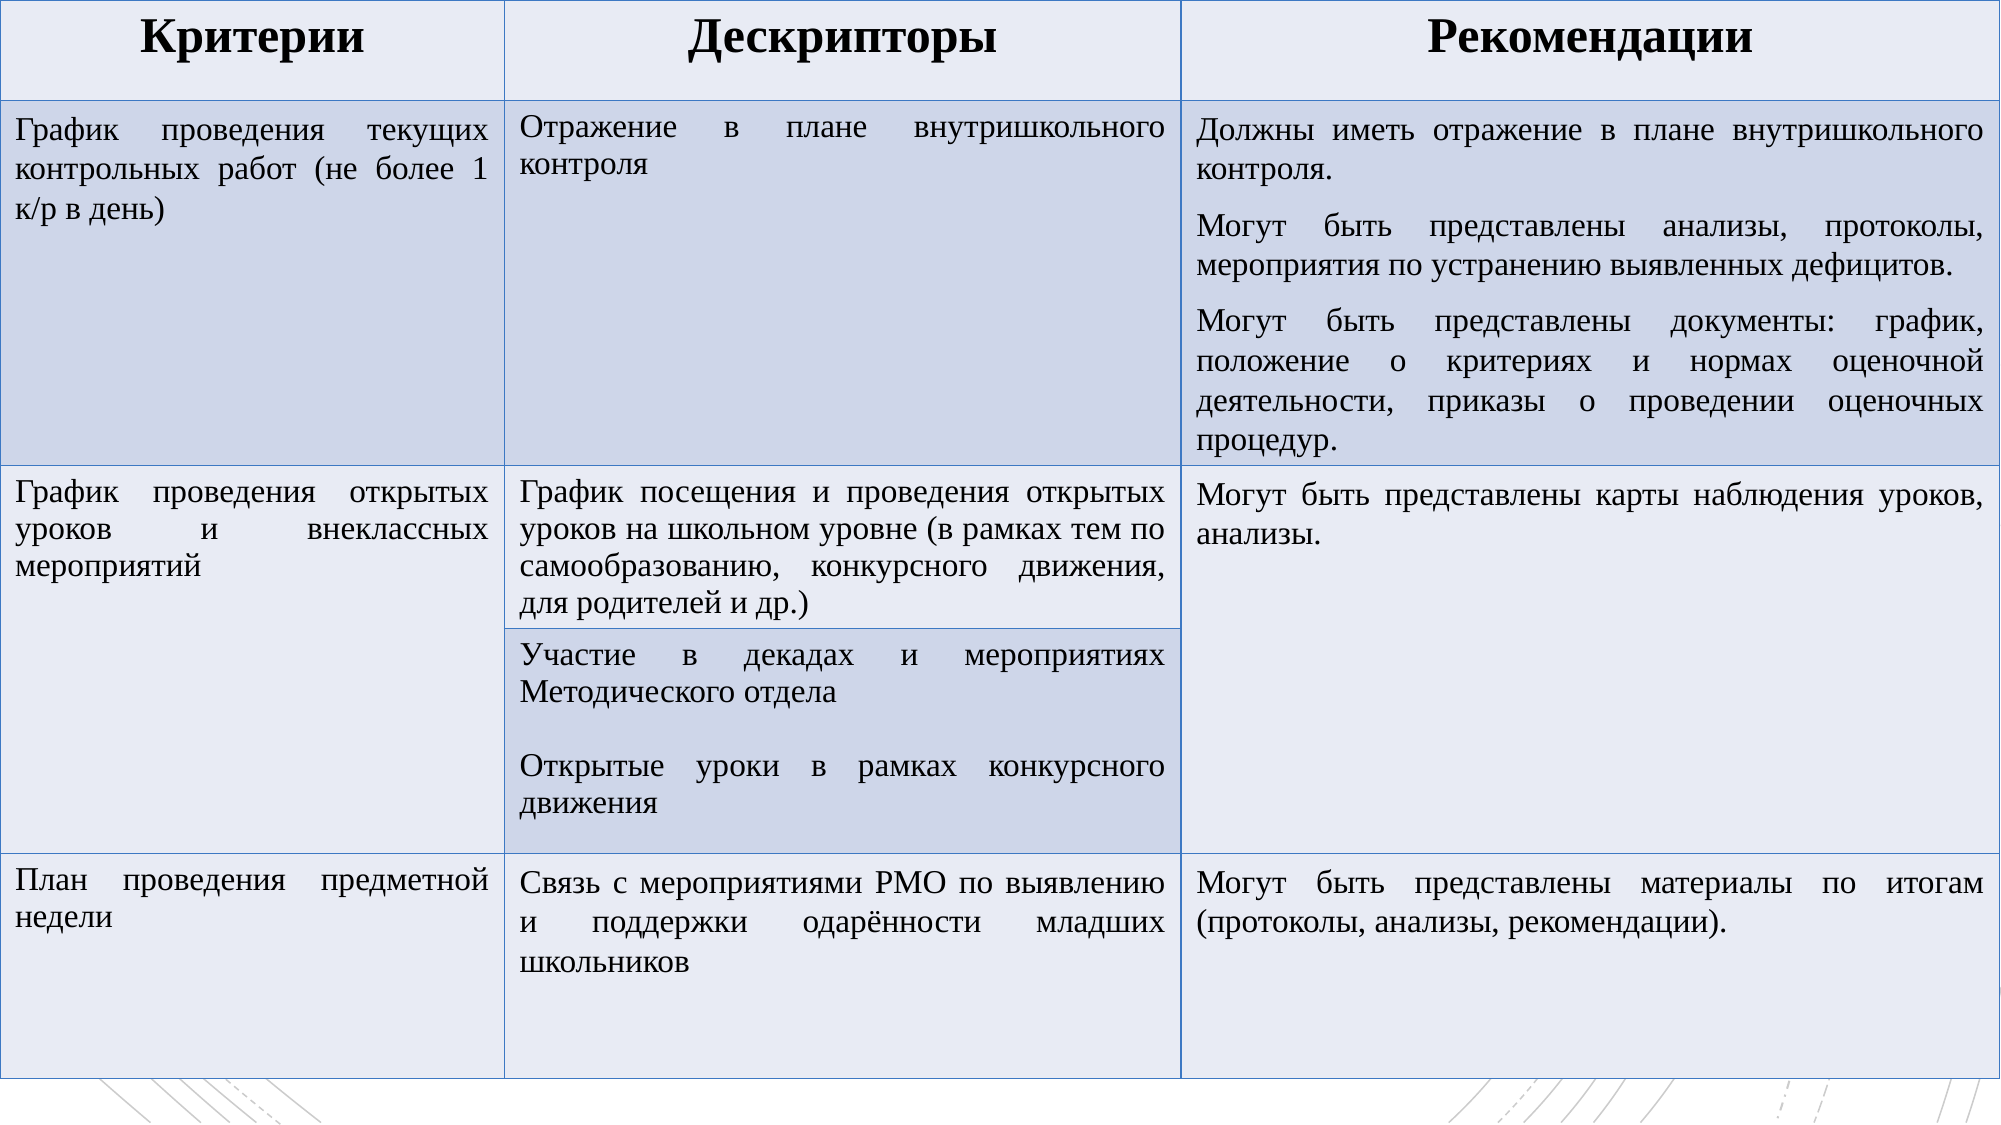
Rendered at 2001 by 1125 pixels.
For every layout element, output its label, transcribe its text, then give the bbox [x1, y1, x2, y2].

table_cell График посещения и проведения открытых уроков на школьном уровне (в рамках тем по самообразованию, конкурсного движения, для родителей и др.) [505, 466, 1180, 628]
table_cell График проведения текущих контрольных работ (не более 1 к/р в день) [1, 101, 504, 465]
table_cell График проведения открытых уроков и внеклассных мероприятий [1, 466, 504, 853]
table_cell Должны иметь отражение в плане внутришкольного контроля. Могут быть представлены анализы, протоколы, мероприятия по устранению выявленных дефицитов. Могут быть представлены документы: график, положение о критериях и нормах оценочной деятельности, приказы о проведении оценочных процедур. [1182, 101, 1999, 465]
table_header Критерии [1, 1, 504, 100]
table_cell Отражение в плане внутришкольного контроля [505, 101, 1180, 465]
table_header Дескрипторы [505, 1, 1180, 100]
table_header Рекомендации [1182, 1, 1999, 100]
table_cell Связь с мероприятиями РМО по выявлению и поддержки одарённости младших школьников [505, 854, 1180, 1078]
table_cell План проведения предметной недели [1, 854, 504, 1078]
table_cell Могут быть представлены материалы по итогам (протоколы, анализы, рекомендации). [1182, 854, 1999, 1078]
table_cell Могут быть представлены карты наблюдения уроков, анализы. [1182, 466, 1999, 853]
table_cell Участие в декадах и мероприятиях Методического отдела Открытые уроки в рамках конкурсного движения [505, 629, 1180, 853]
